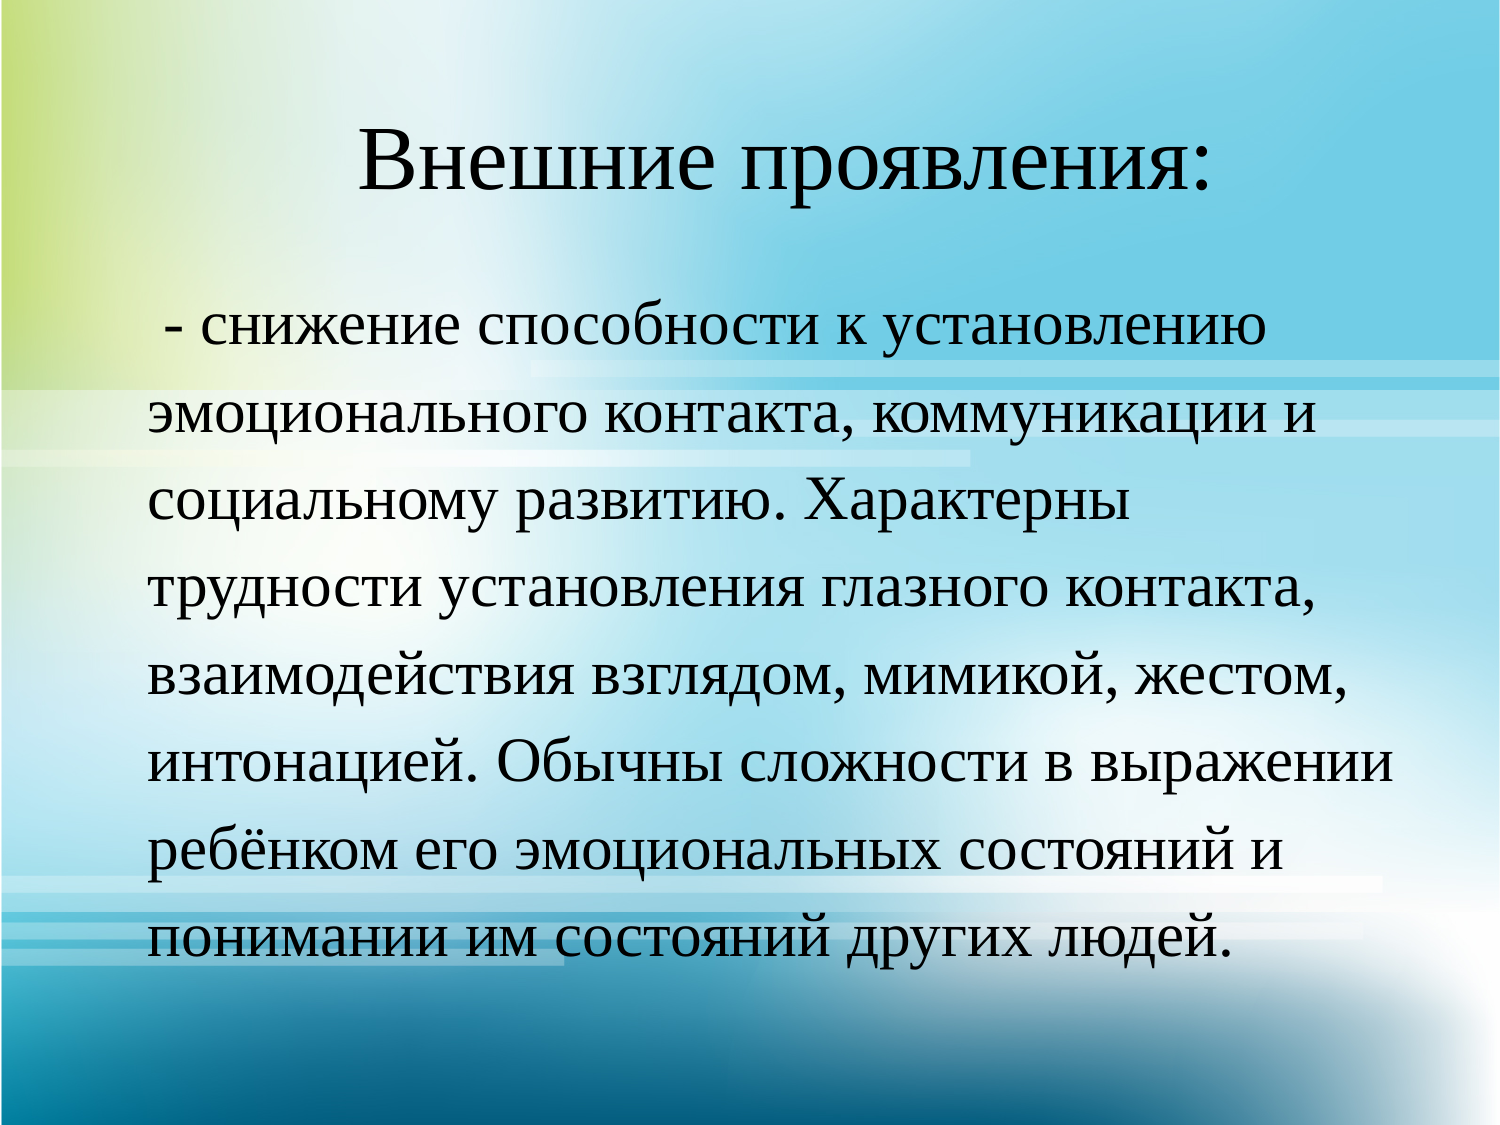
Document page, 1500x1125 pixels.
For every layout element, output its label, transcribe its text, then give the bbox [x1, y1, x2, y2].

picture [0, 0, 1500, 1125]
list - снижение способности к установлению эмоционального контакта, коммуникации и социальному развитию. Характерны трудности установления глазного контакта, взаимодействия взглядом, мимикой, жестом, интонацией. Обычны сложности в выражении ребёнком его эмоциональных состояний и понимании им состояний других людей. [75, 262, 1425, 1005]
title Внешние проявления: [75, 45, 1425, 244]
